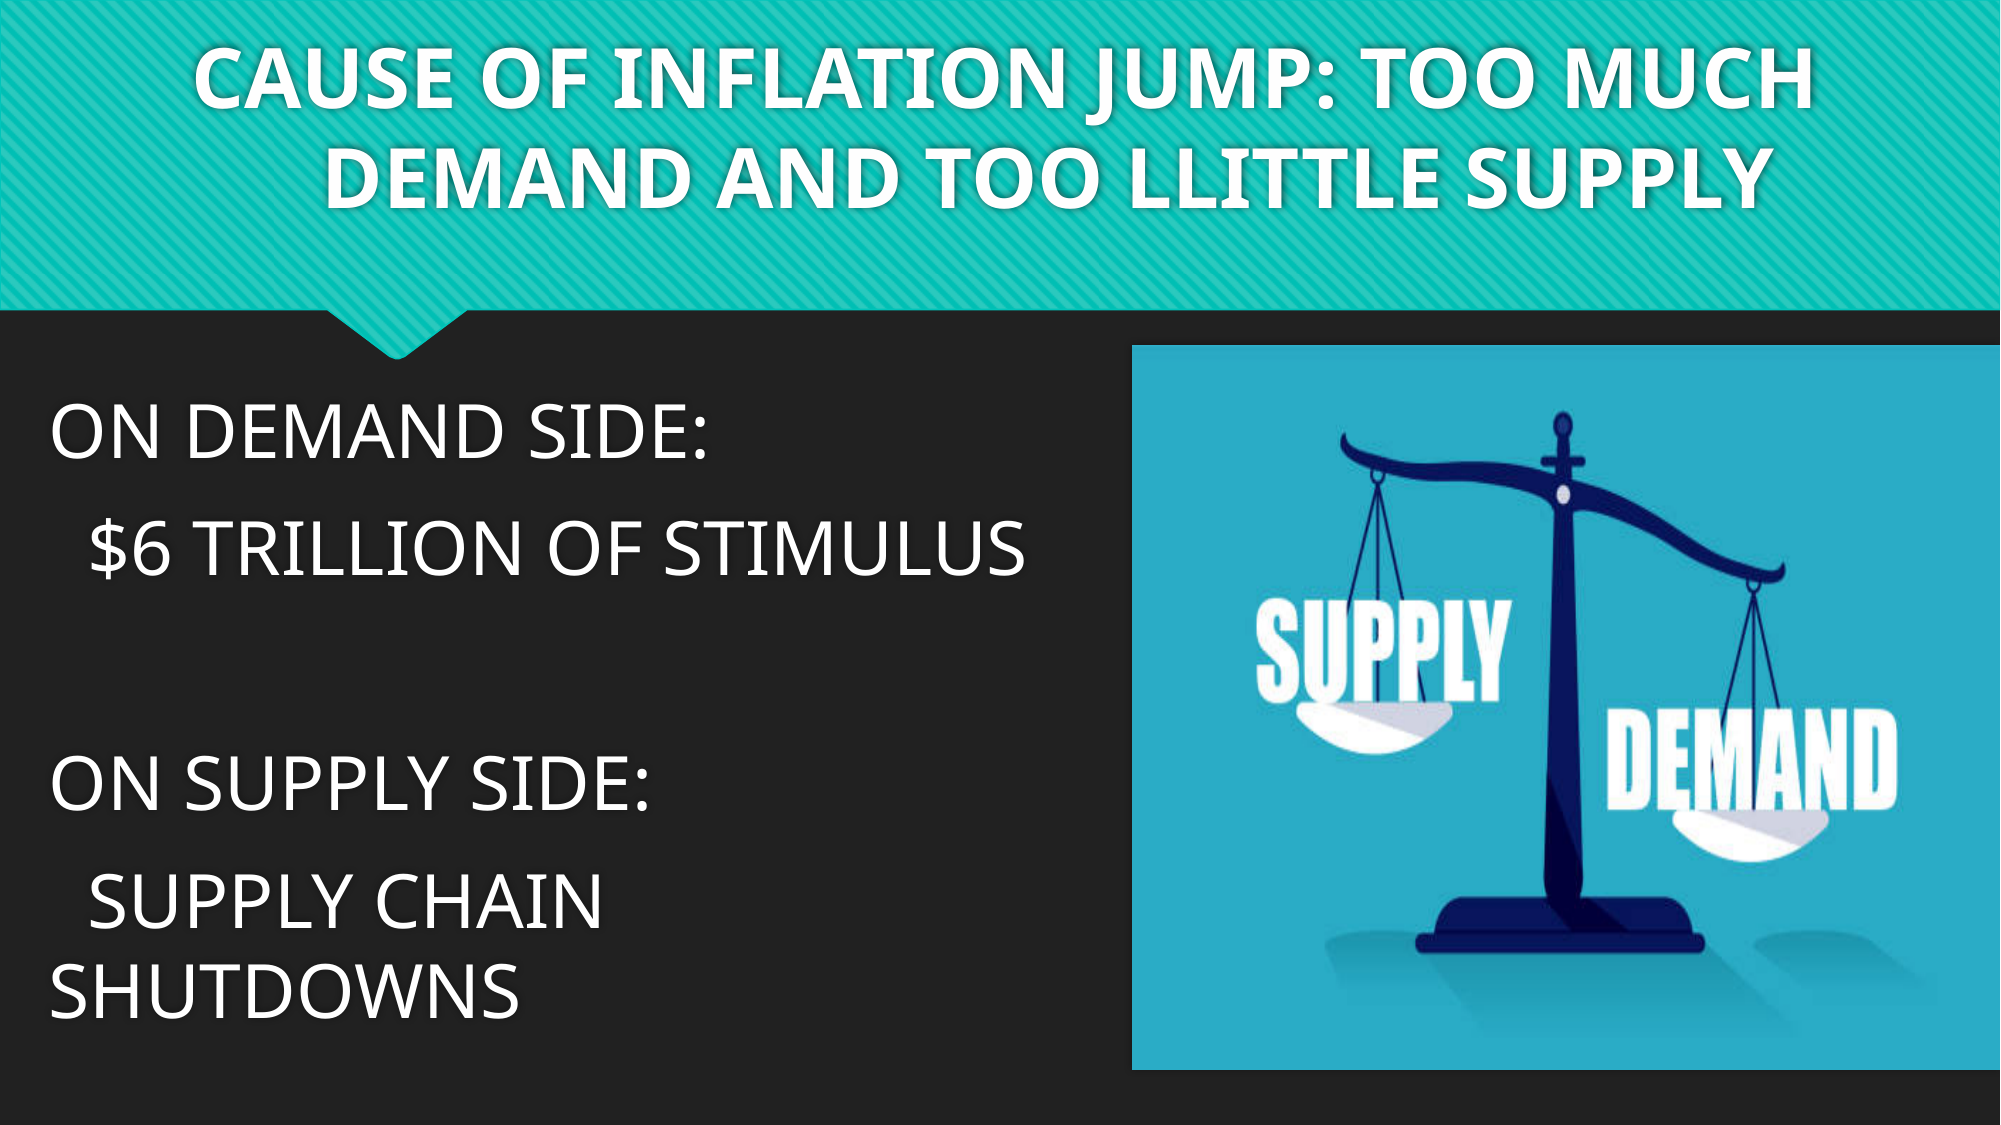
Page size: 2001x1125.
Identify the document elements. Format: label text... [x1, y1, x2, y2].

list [1132, 345, 2000, 1070]
list ON DEMAND SIDE: $6 TRILLION OF STIMULUS ON SUPPLY SIDE: SUPPLY CHAIN SHUTDOWNS [33, 364, 1112, 1052]
title CAUSE OF INFLATION JUMP: TOO MUCH DEMAND AND TOO LLITTLE SUPPLY [132, 73, 1868, 233]
